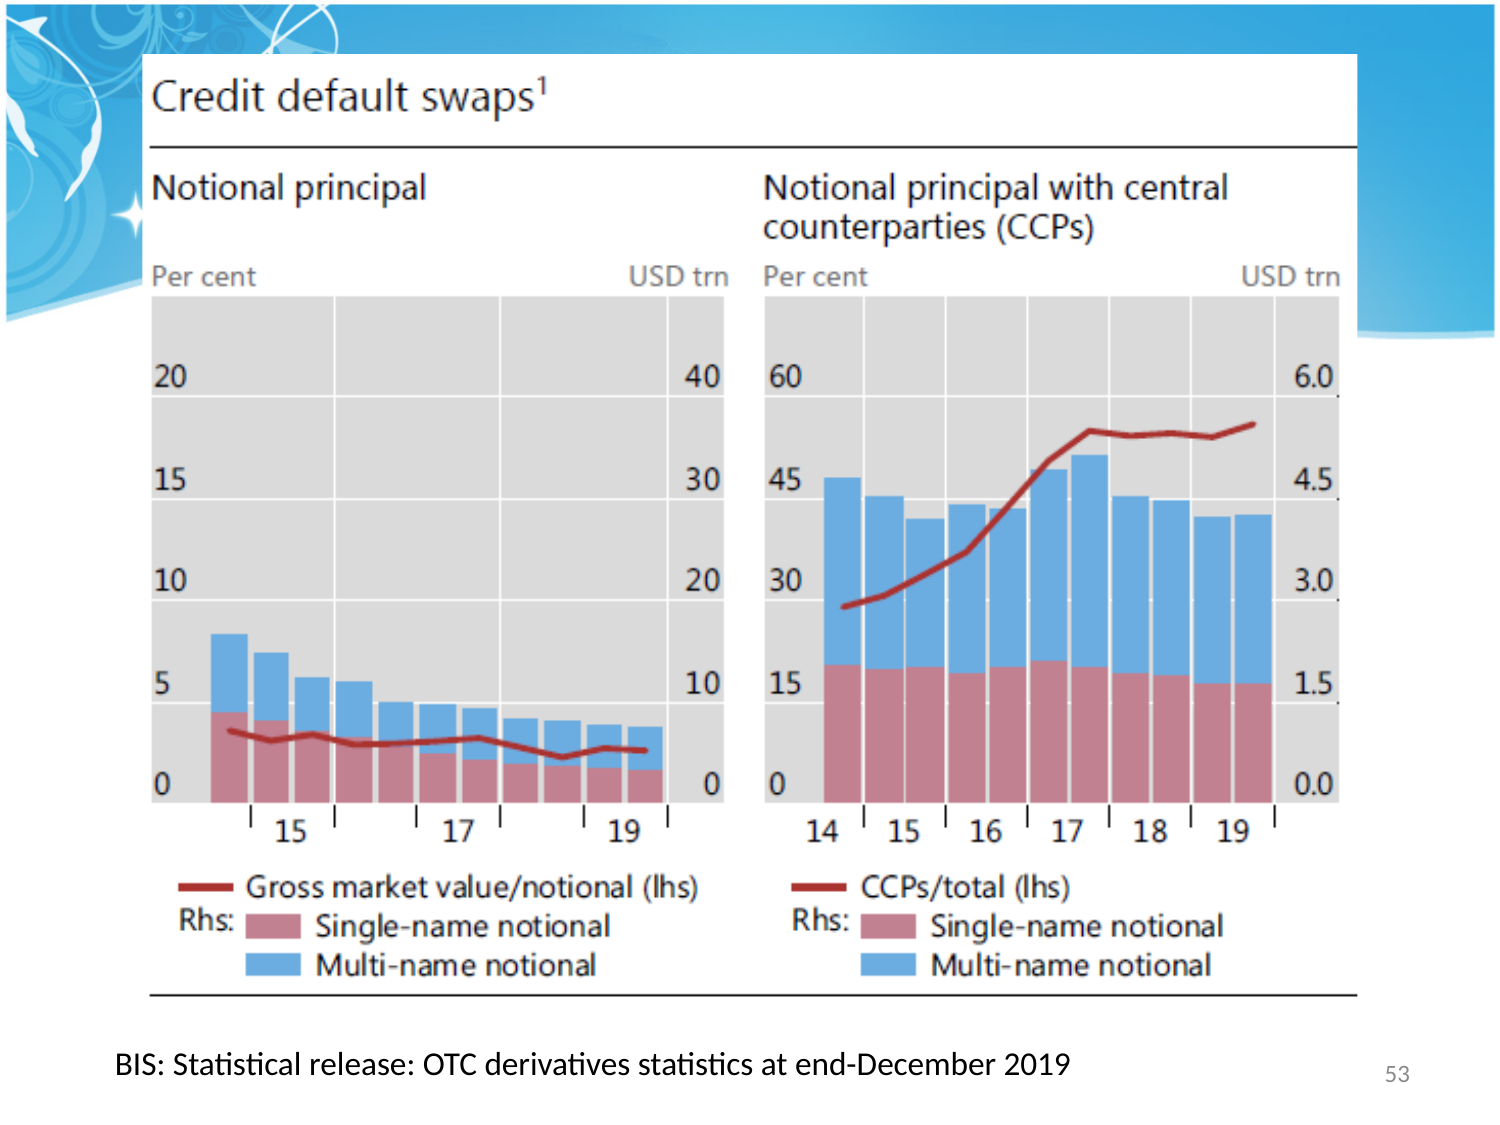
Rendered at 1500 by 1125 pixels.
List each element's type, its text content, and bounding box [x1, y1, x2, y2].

text_box BIS: Statistical release: OTC derivatives statistics at end-December 2019 [100, 1034, 1211, 1090]
picture [0, 0, 1500, 1125]
slide_number 53 [1074, 1042, 1425, 1103]
